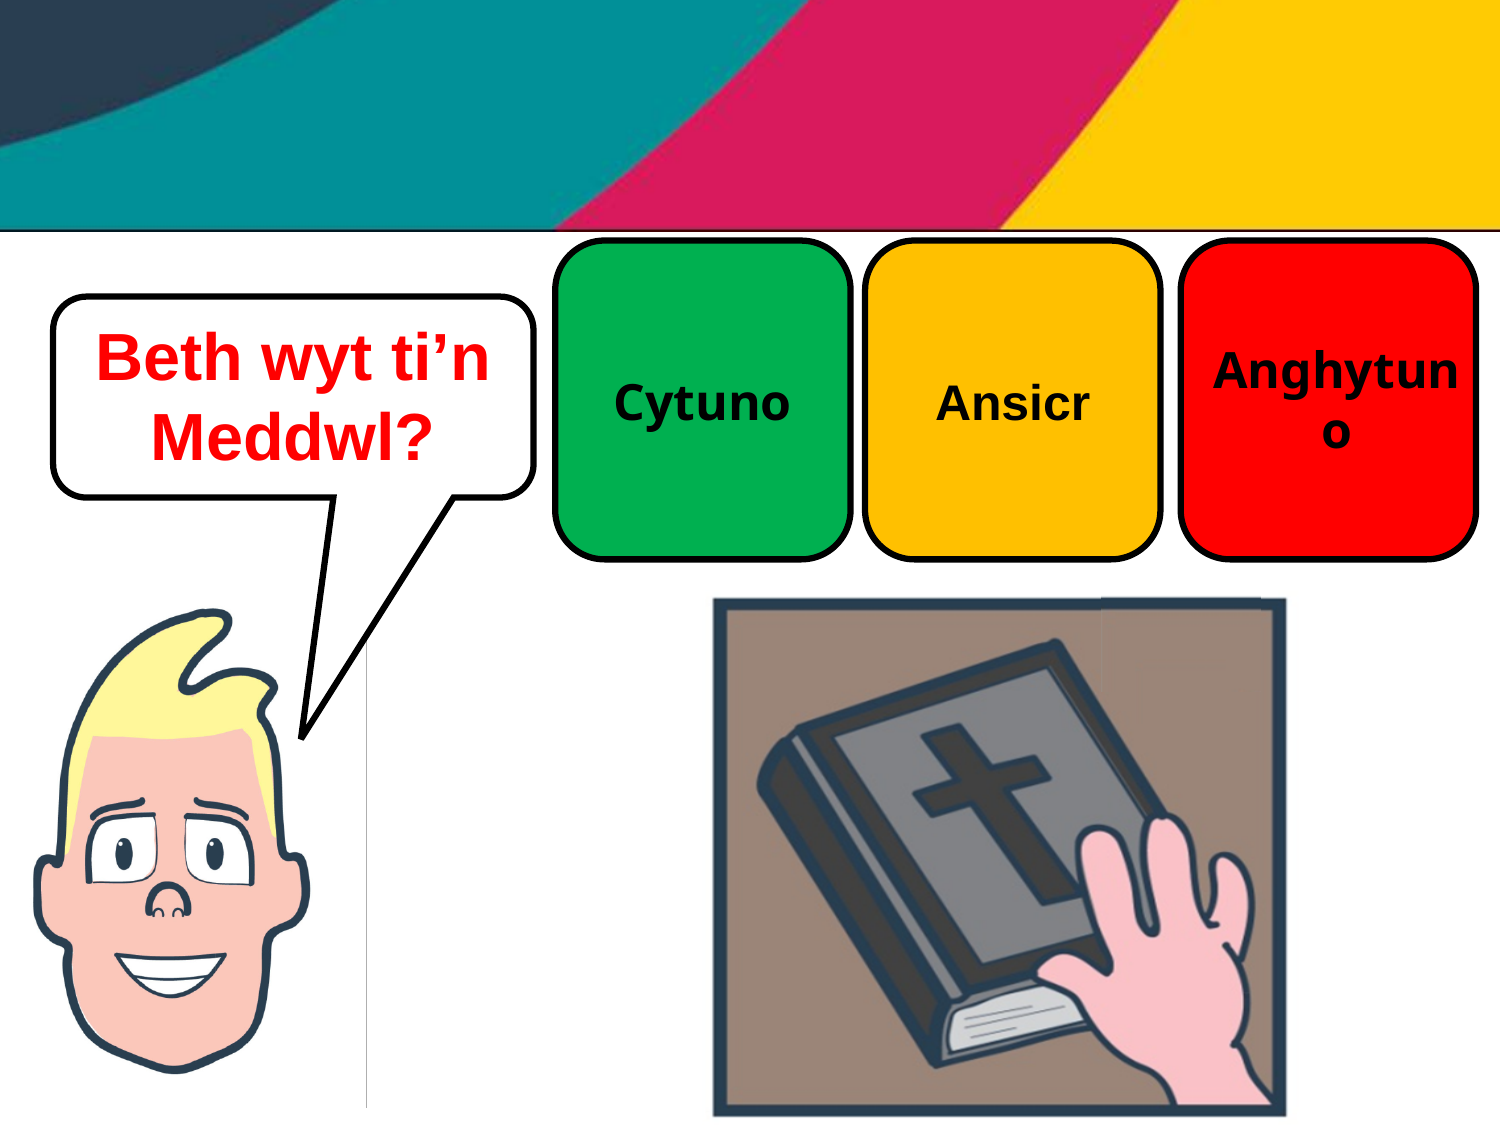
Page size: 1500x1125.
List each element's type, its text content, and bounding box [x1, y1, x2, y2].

text_box Anghytuno [1178, 237, 1496, 561]
text_box Cytuno [553, 238, 853, 562]
text_box Beth wyt ti’n Meddwl? [53, 296, 534, 629]
text_box Ansicr [862, 238, 1163, 562]
picture [0, 557, 367, 1109]
picture [0, 0, 1500, 232]
picture [702, 590, 1299, 1125]
